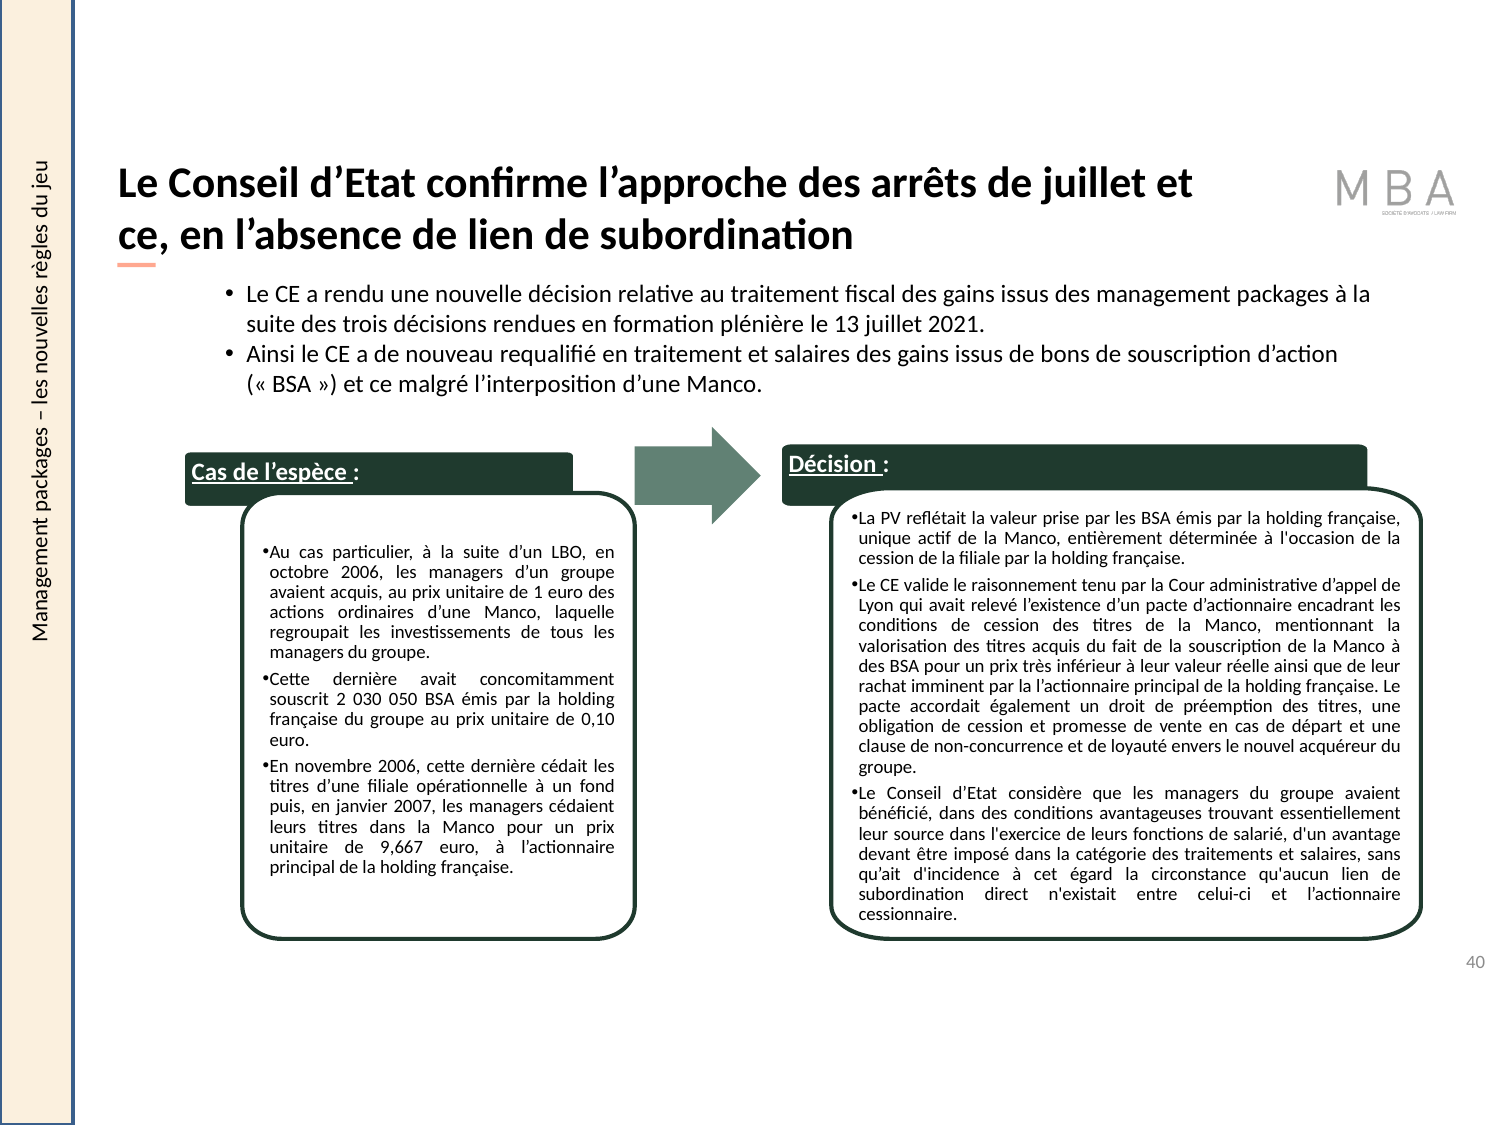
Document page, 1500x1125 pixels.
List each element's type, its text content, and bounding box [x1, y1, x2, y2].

text_box Le Conseil d’Etat confirme l’approche des arrêts de juillet et ce, en l’absence de lien de subordination [103, 177, 1245, 236]
slide_number 40 [1162, 938, 1500, 984]
text_box [0, 0, 75, 1125]
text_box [182, 426, 1422, 940]
text_box Management packages – les nouvelles règles du jeu [13, 160, 63, 968]
text_box Le CE a rendu une nouvelle décision relative au traitement fiscal des gains issus des management packages à la suite des trois décisions rendues en formation plénière le 13 juillet 2021. Ainsi le CE a de nouveau requalifié en traitement et salaires des gains issus de bons de souscription d’action (« BSA ») et ce malgré l’interposition d’une Manco. [210, 270, 1397, 406]
text_box [117, 262, 156, 268]
picture [1337, 170, 1456, 215]
